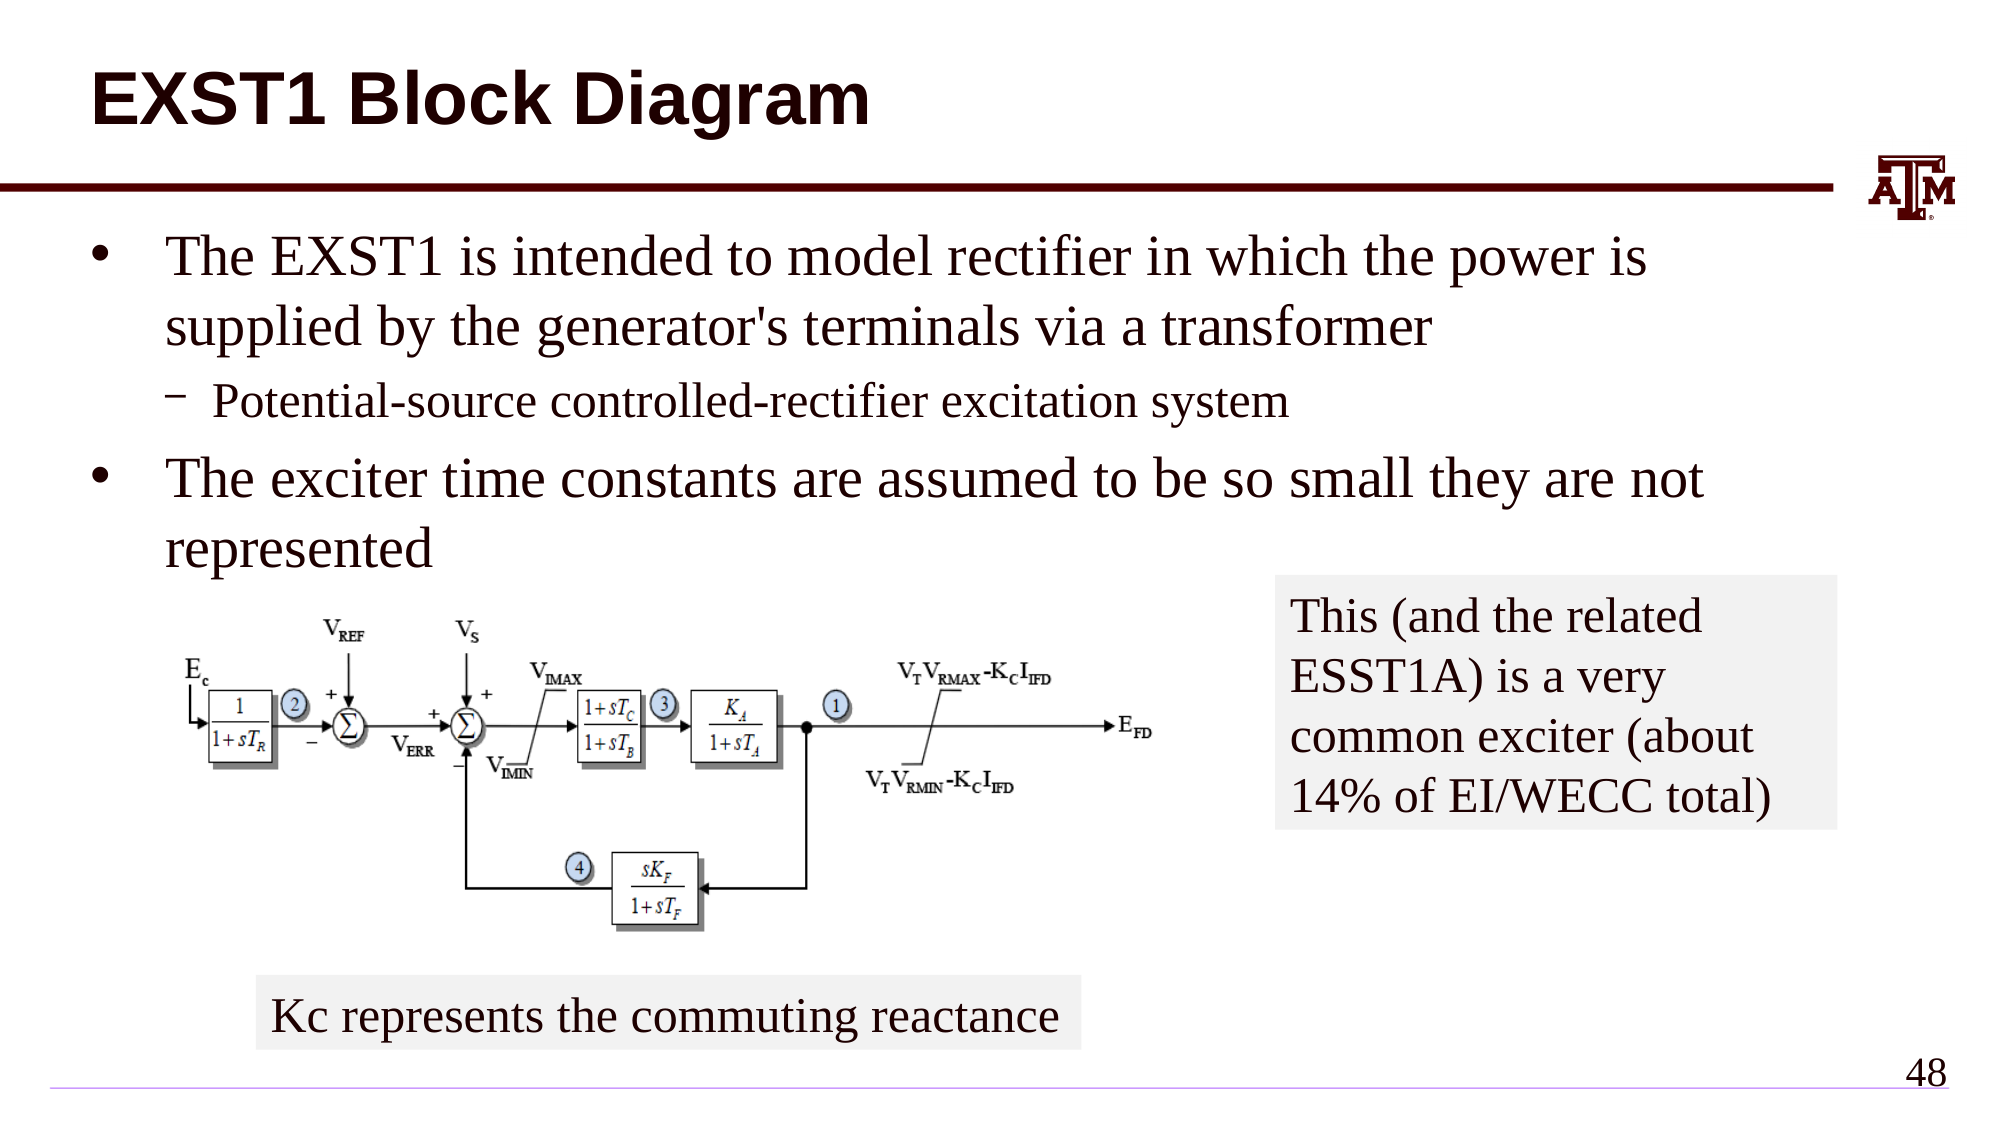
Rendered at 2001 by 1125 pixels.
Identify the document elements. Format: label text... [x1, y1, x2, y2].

picture [162, 599, 1176, 963]
picture [1856, 137, 1967, 238]
text_box 47 [1862, 1037, 1963, 1113]
title EXST1 Block Diagram [74, 12, 1909, 188]
text_box Kc represents the commuting reactance [255, 974, 1082, 1050]
text_box This (and the related ESST1A) is a very common exciter (about 14% of EI/WECC total) [1275, 574, 1838, 830]
list The EXST1 is intended to model rectifier in which the power is supplied by the generator's terminals via a transformer Potential-source controlled-rectifier excitation system The exciter time constants are assumed to be so small they are not represented [74, 209, 1788, 674]
